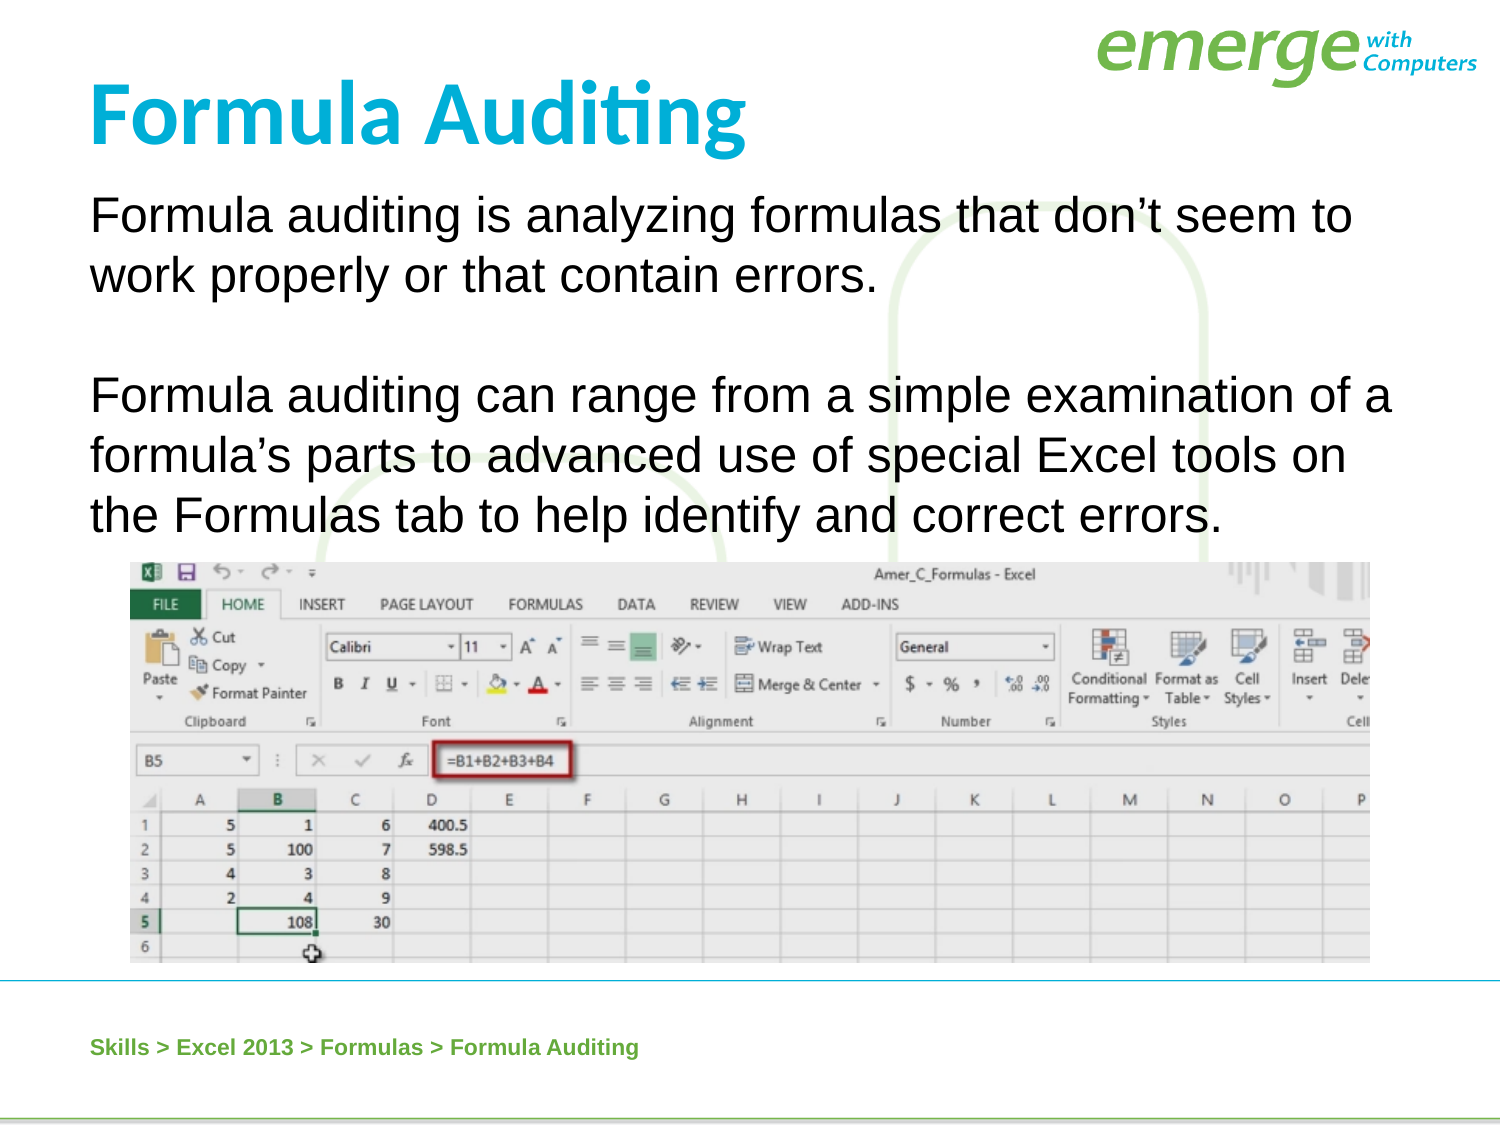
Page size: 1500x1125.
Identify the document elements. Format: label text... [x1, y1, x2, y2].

text_box Skills > Excel 2013 > Formulas > Formula Auditing [75, 1025, 950, 1075]
text_box Formula Auditing [74, 45, 1425, 163]
picture [1074, 0, 1500, 109]
picture [0, 982, 1500, 1125]
picture [24, 185, 1500, 979]
text_box Formula auditing is analyzing formulas that don’t seem to work properly or that contain errors. Formula auditing can range from a simple examination of a formula’s parts to advanced use of special Excel tools on the Formulas tab to help identify and correct errors. [74, 174, 1425, 538]
